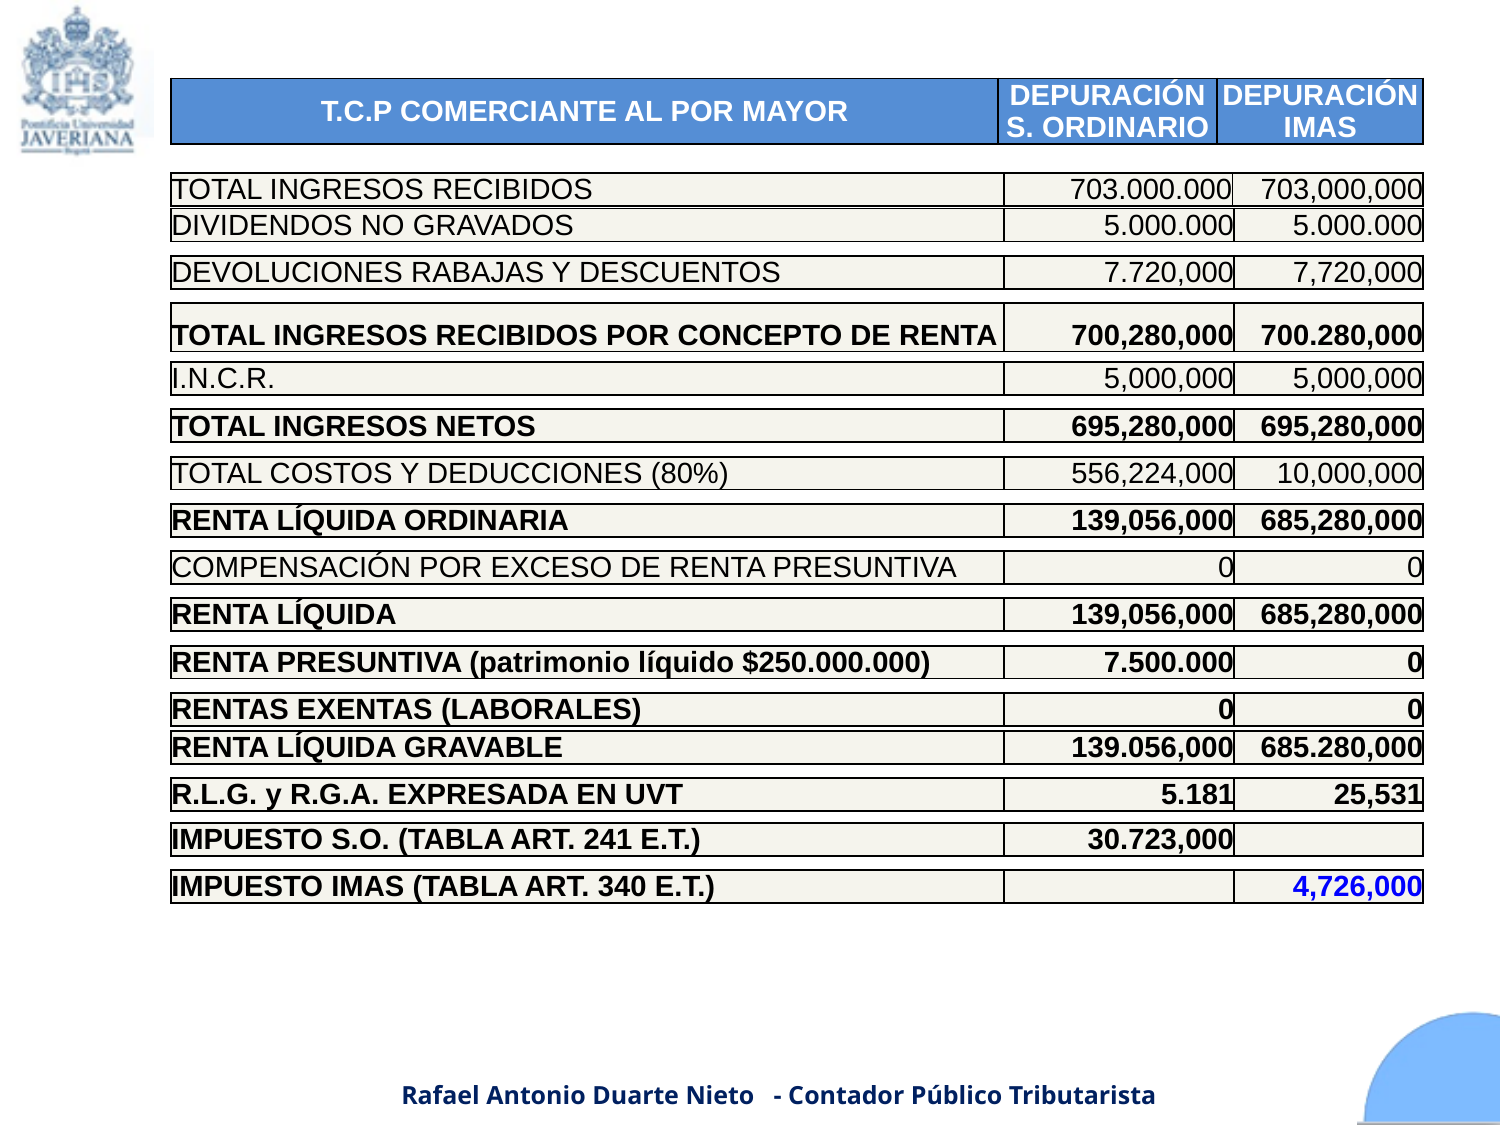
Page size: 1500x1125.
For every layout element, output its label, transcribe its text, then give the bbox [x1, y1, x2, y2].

table_header 0 [1235, 647, 1422, 678]
table_header 139,056,000 [1005, 599, 1233, 630]
footer Rafael Antonio Duarte Nieto - Contador Público Tributarista [383, 1064, 1176, 1125]
table_header 0 [1235, 694, 1422, 725]
table_header 5.000.000 [1235, 209, 1422, 241]
table_header RENTA LÍQUIDA [172, 599, 1003, 630]
table_header 0 [1235, 552, 1422, 583]
table_header RENTA LÍQUIDA GRAVABLE [172, 732, 1003, 763]
table_header 695,280,000 [1005, 410, 1233, 441]
table_header TOTAL INGRESOS RECIBIDOS POR CONCEPTO DE RENTA [172, 304, 1003, 351]
table_header DEVOLUCIONES RABAJAS Y DESCUENTOS [172, 257, 1003, 288]
table_header 0 [1005, 552, 1233, 583]
table_header 703,000,000 [1233, 174, 1422, 205]
table_header COMPENSACIÓN POR EXCESO DE RENTA PRESUNTIVA [172, 552, 1003, 583]
table_header 685.280,000 [1235, 732, 1422, 763]
table_header TOTAL INGRESOS NETOS [172, 410, 1003, 441]
table_header 556,224,000 [1005, 458, 1233, 489]
table_header IMPUESTO IMAS (TABLA ART. 340 E.T.) [172, 871, 1003, 902]
table_header 7.720,000 [1005, 257, 1233, 288]
table_header DEPURACIÓN S. ORDINARIO [999, 79, 1216, 143]
table_header 703.000.000 [1005, 174, 1232, 205]
table_header RENTA LÍQUIDA ORDINARIA [172, 505, 1003, 536]
table_header 695,280,000 [1235, 410, 1422, 441]
table_header 5,000,000 [1005, 363, 1233, 394]
table_header 139,056,000 [1005, 505, 1233, 536]
table_header 4,726,000 [1235, 871, 1422, 902]
table_header 700.280,000 [1235, 304, 1422, 351]
table_header IMPUESTO S.O. (TABLA ART. 241 E.T.) [172, 824, 1003, 855]
table_header I.N.C.R. [172, 363, 1003, 394]
table_header TOTAL COSTOS Y DEDUCCIONES (80%) [172, 458, 1003, 489]
table_header 7,720,000 [1235, 257, 1422, 288]
table_header 700,280,000 [1005, 304, 1233, 351]
table_header 5,000,000 [1235, 363, 1422, 394]
table_header 0 [1005, 694, 1233, 725]
table_header 25,531 [1235, 779, 1422, 810]
table_header [1005, 871, 1233, 902]
table_header 7.500.000 [1005, 647, 1233, 678]
table_header 30.723,000 [1005, 824, 1233, 855]
table_header 685,280,000 [1235, 599, 1422, 630]
table_header TOTAL INGRESOS RECIBIDOS [172, 174, 1003, 205]
table_header [1235, 824, 1422, 855]
table_header DIVIDENDOS NO GRAVADOS [172, 209, 1003, 241]
table_header 10,000,000 [1235, 458, 1422, 489]
table_header DEPURACIÓN IMAS [1218, 79, 1422, 143]
table_header 5.000.000 [1005, 209, 1233, 241]
table_header T.C.P COMERCIANTE AL POR MAYOR [172, 79, 997, 143]
table_header RENTAS EXENTAS (LABORALES) [172, 694, 1003, 725]
table_header RENTA PRESUNTIVA (patrimonio líquido $250.000.000) [172, 647, 1003, 678]
picture [0, 0, 154, 172]
table_header 139.056,000 [1005, 732, 1233, 763]
table_header R.L.G. y R.G.A. EXPRESADA EN UVT [172, 779, 1003, 810]
table_header 5.181 [1005, 779, 1233, 810]
picture [1357, 1004, 1500, 1125]
table_header 685,280,000 [1235, 505, 1422, 536]
